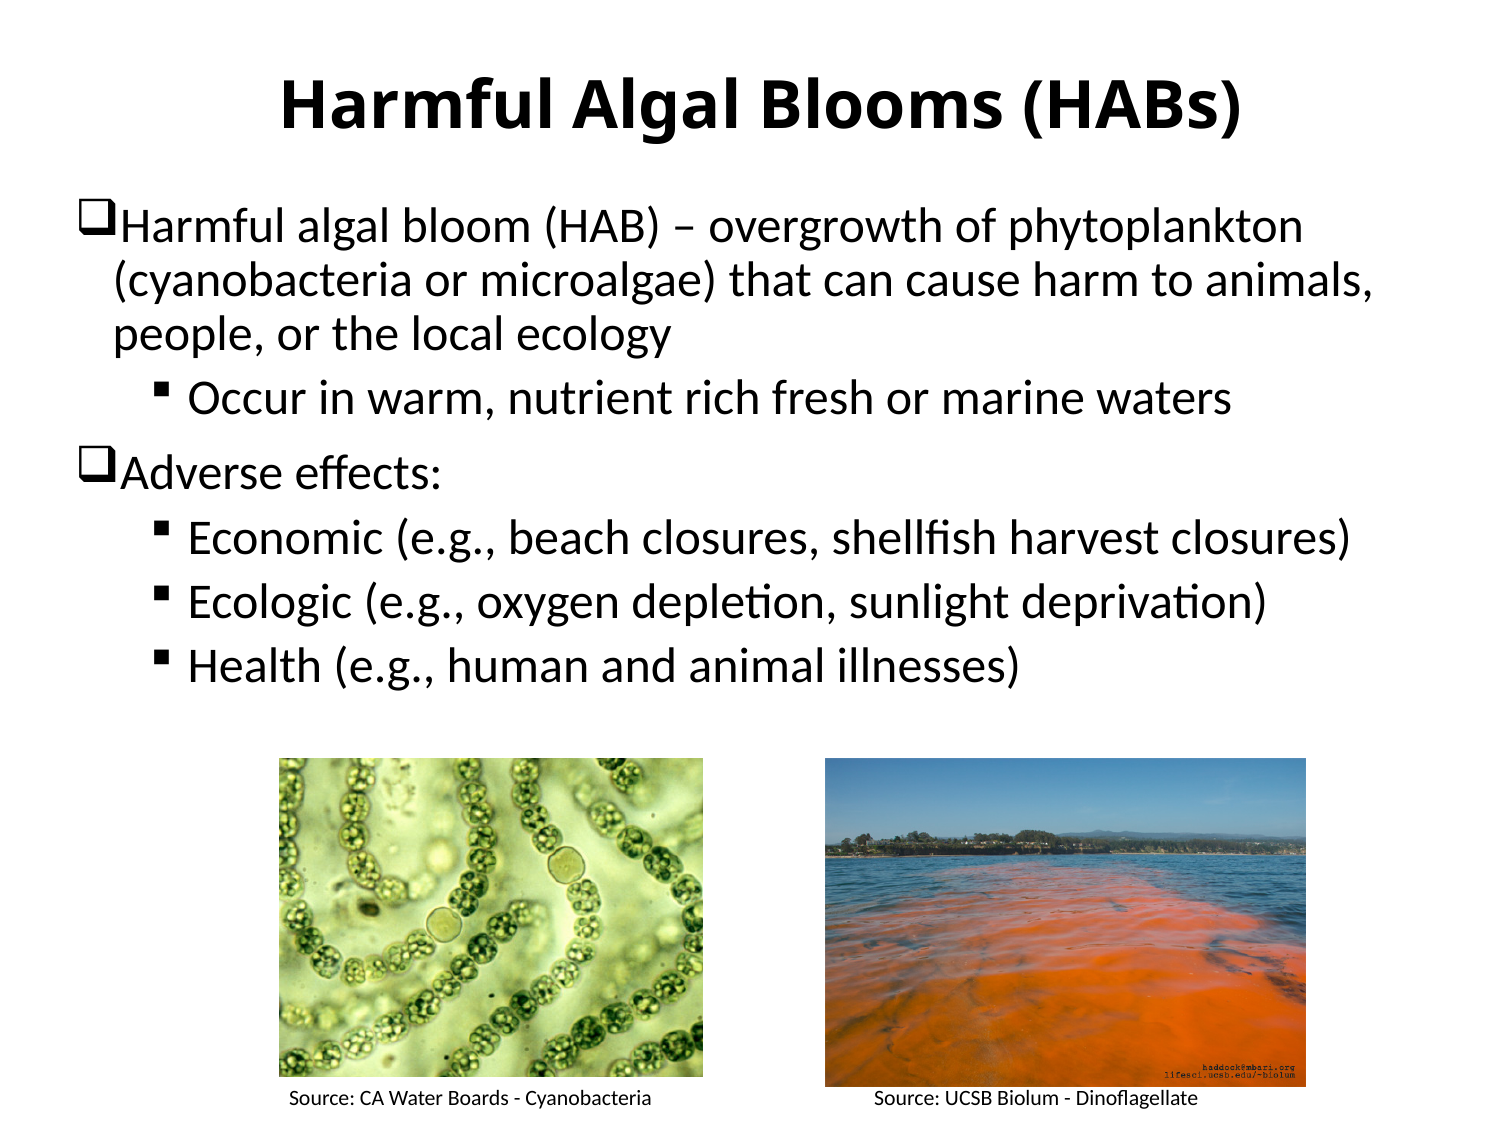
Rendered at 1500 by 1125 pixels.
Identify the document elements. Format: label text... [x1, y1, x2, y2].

text_box Source: UCSB Biolum - Dinoflagellate [859, 1087, 1293, 1118]
text_box Source: CA Water Boards - Cyanobacteria [274, 1076, 708, 1118]
picture [825, 758, 1306, 1087]
list Harmful algal bloom (HAB) – overgrowth of phytoplankton (cyanobacteria or microalgae) that can cause harm to animals, people, or the local ecology Occur in warm, nutrient rich fresh or marine waters Adverse effects: Economic (e.g., beach closures, shellfish harvest closures) Ecologic (e.g., oxygen depletion, sunlight deprivation) Health (e.g., human and animal illnesses) [60, 191, 1436, 759]
picture [279, 758, 703, 1077]
title Harmful Algal Blooms (HABs) [85, 58, 1436, 156]
